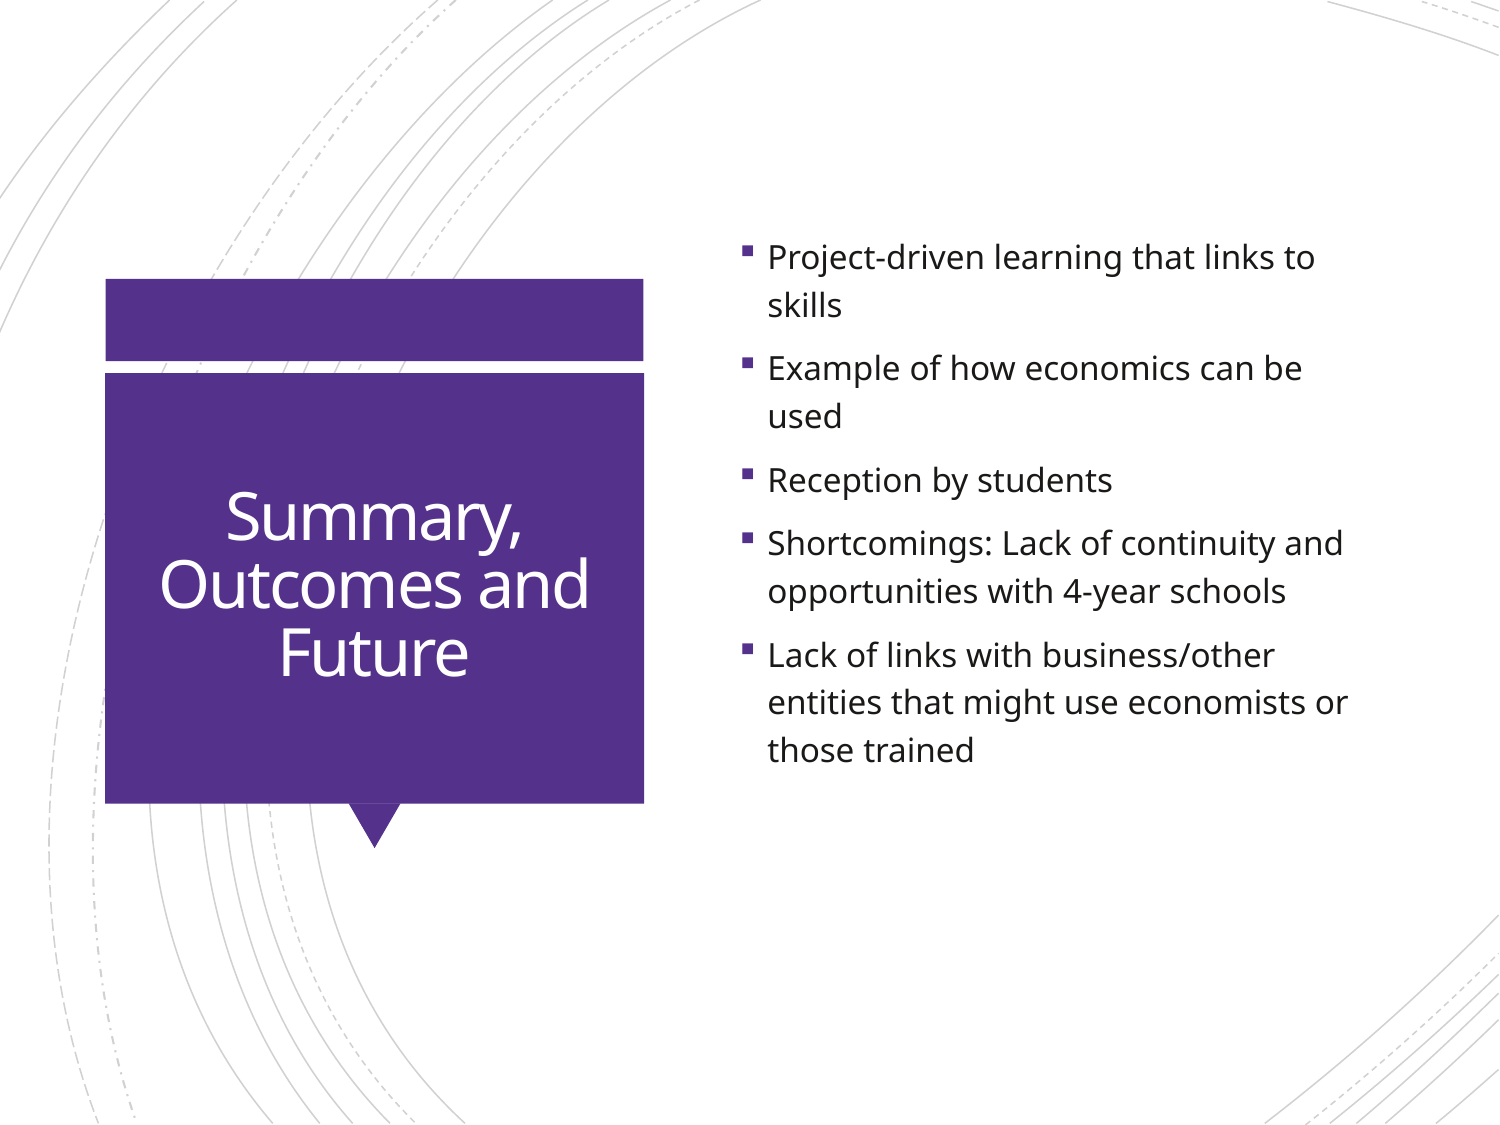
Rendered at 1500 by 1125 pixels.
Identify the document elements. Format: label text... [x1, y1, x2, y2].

title Summary, Outcomes and Future [118, 385, 630, 790]
list Project-driven learning that links to skills Example of how economics can be used Reception by students Shortcomings: Lack of continuity and opportunities with 4-year schools Lack of links with business/other entities that might use economists or those trained [724, 131, 1396, 993]
